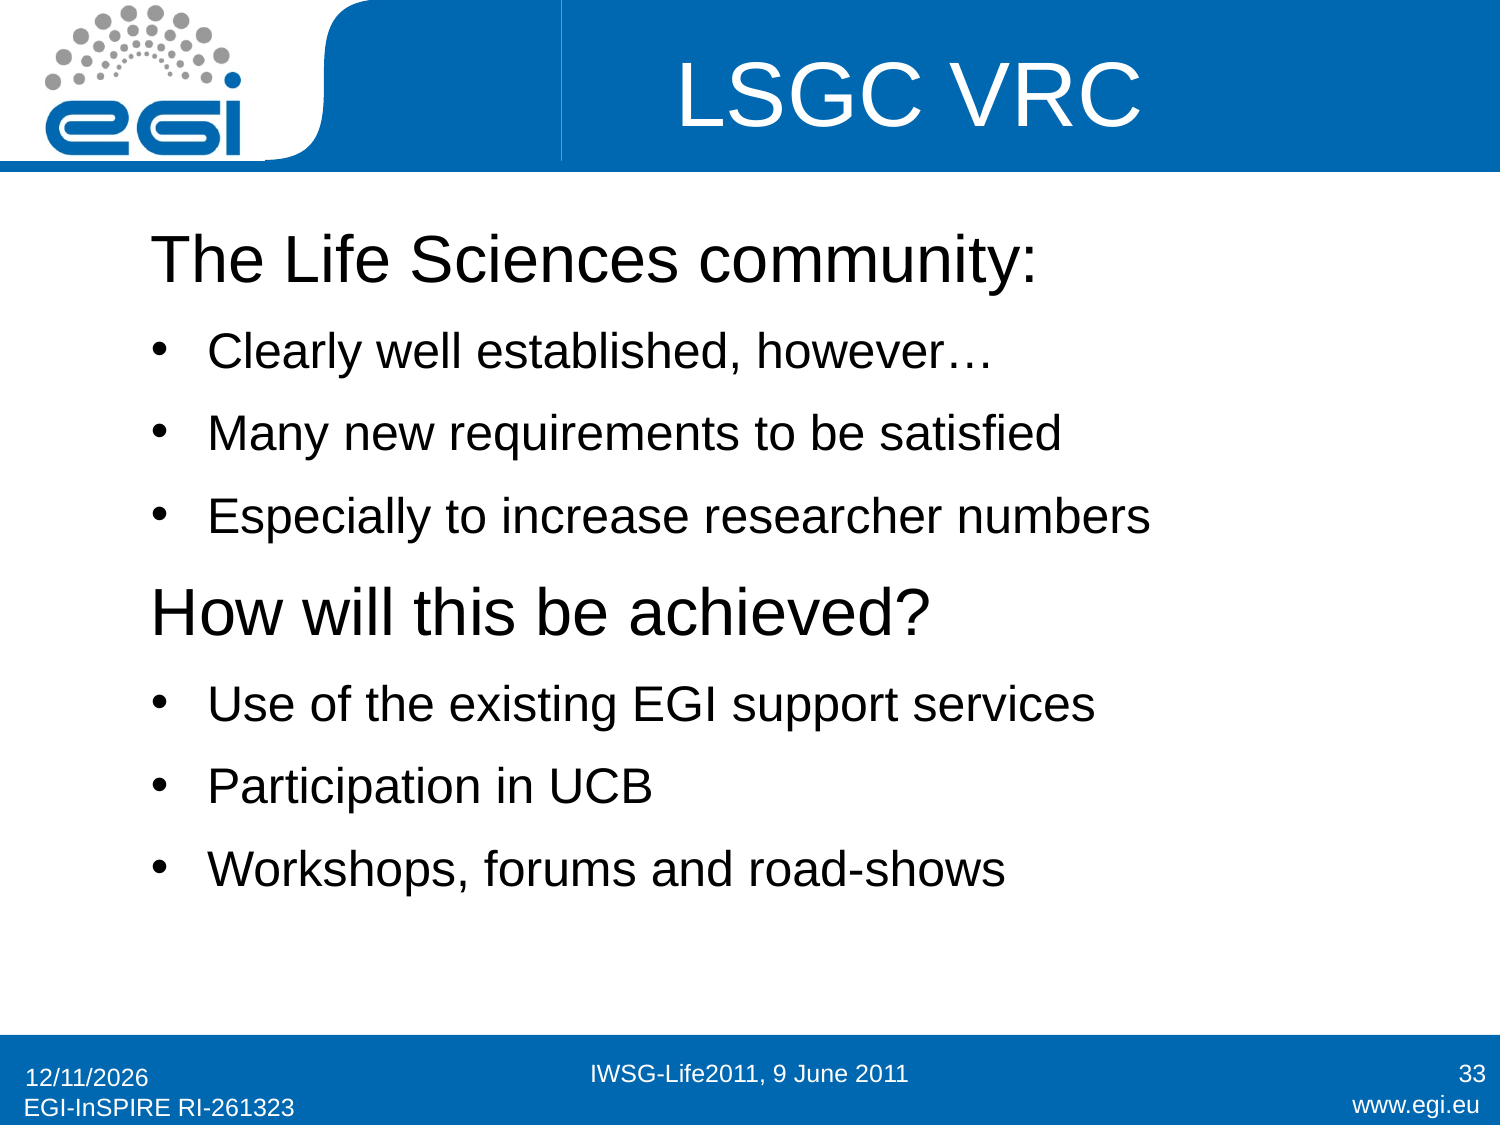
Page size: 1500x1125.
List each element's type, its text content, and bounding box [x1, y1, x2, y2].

slide_number 33 [1151, 1042, 1500, 1103]
footer IWSG-Life2011, 9 June 2011 [512, 1042, 988, 1103]
title LSGC VRC [348, 19, 1471, 161]
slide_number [10, 1046, 361, 1106]
list The Life Sciences community: Clearly well established, however… Many new requirements to be satisfied Especially to increase researcher numbers How will this be achieved? Use of the existing EGI support services Participation in UCB Workshops, forums and road-shows [135, 208, 1223, 951]
picture [0, 0, 265, 161]
